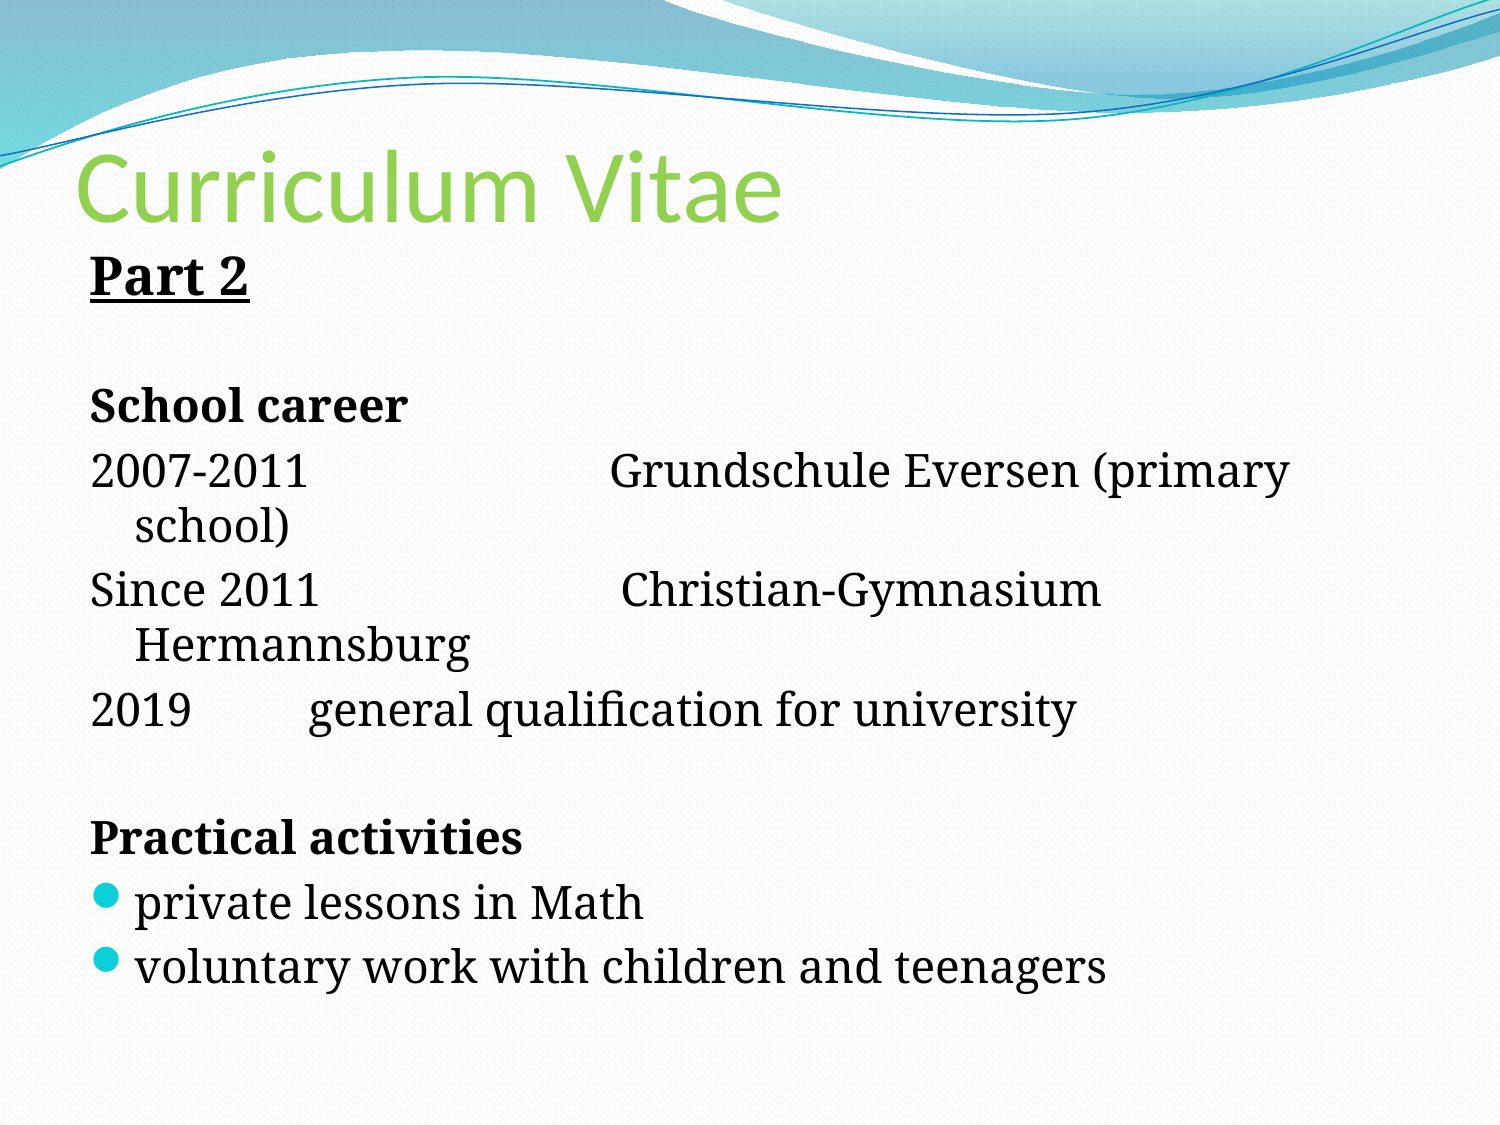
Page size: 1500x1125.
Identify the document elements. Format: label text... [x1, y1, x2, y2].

title Curriculum Vitae [75, 90, 1425, 234]
list Part 2 School career 2007-2011 Grundschule Eversen (primary school) Since 2011 Christian-Gymnasium Hermannsburg 2019 general qualification for university Practical activities private lessons in Math voluntary work with children and teenagers [75, 234, 1425, 1005]
